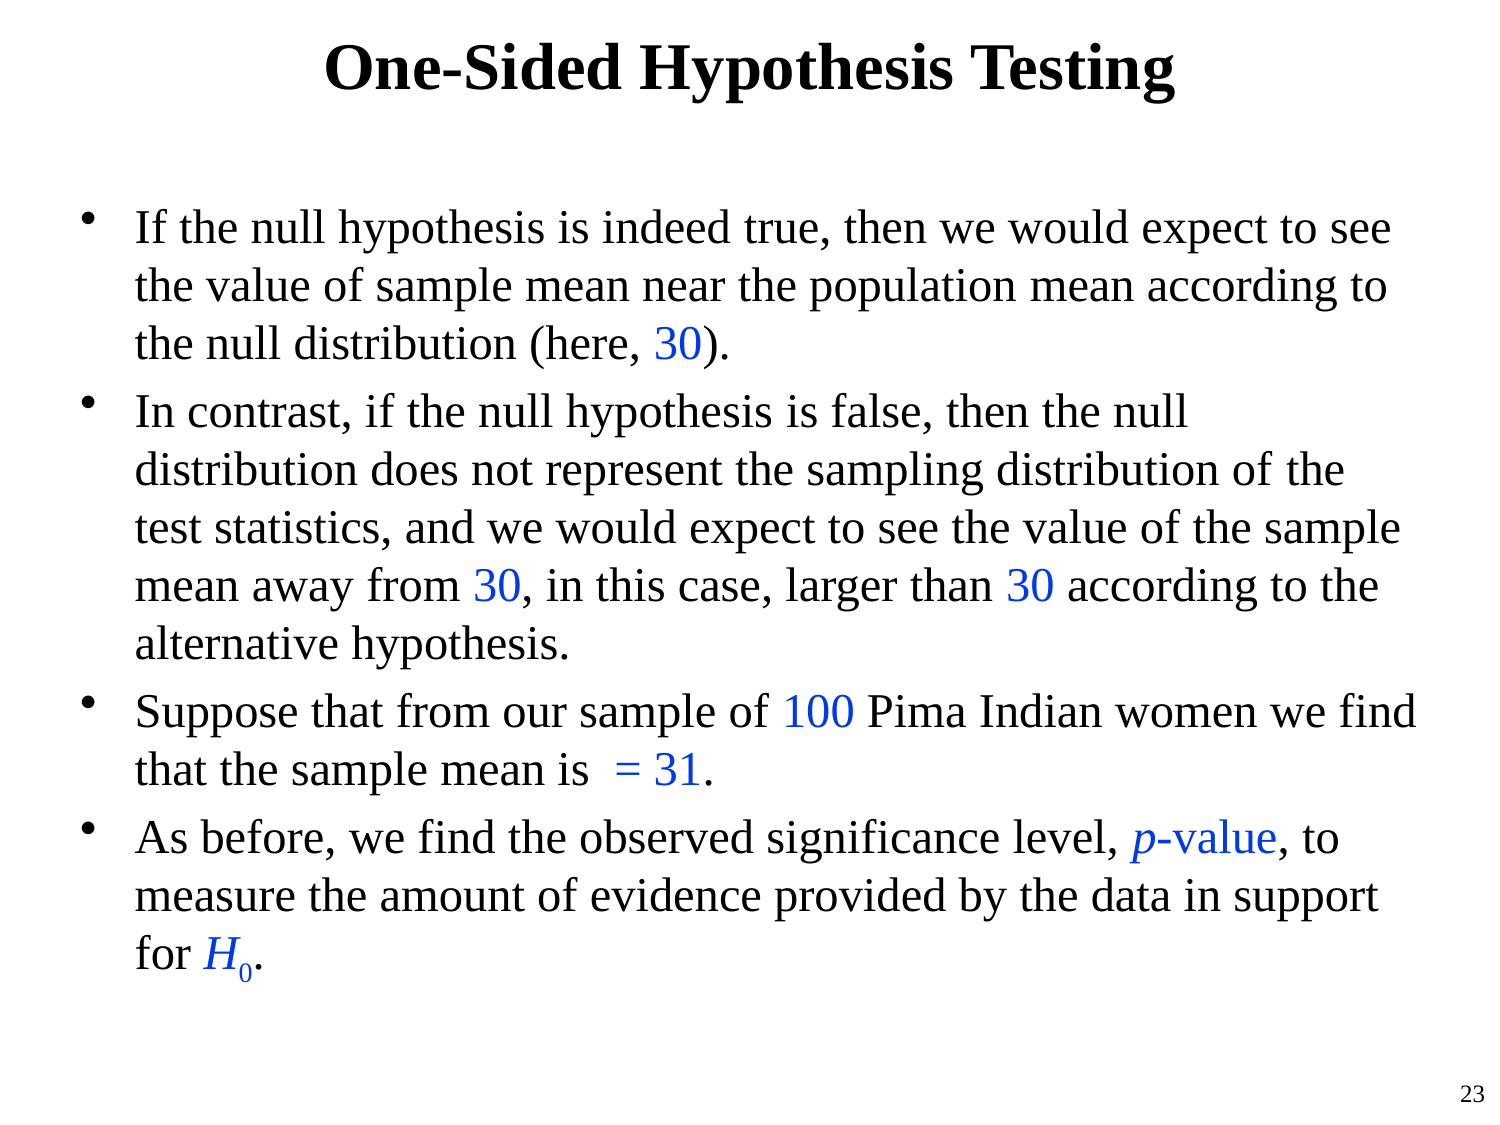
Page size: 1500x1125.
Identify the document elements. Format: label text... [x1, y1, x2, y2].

title One-Sided Hypothesis Testing [0, 0, 1500, 126]
slide_number 23 [1186, 1069, 1500, 1125]
